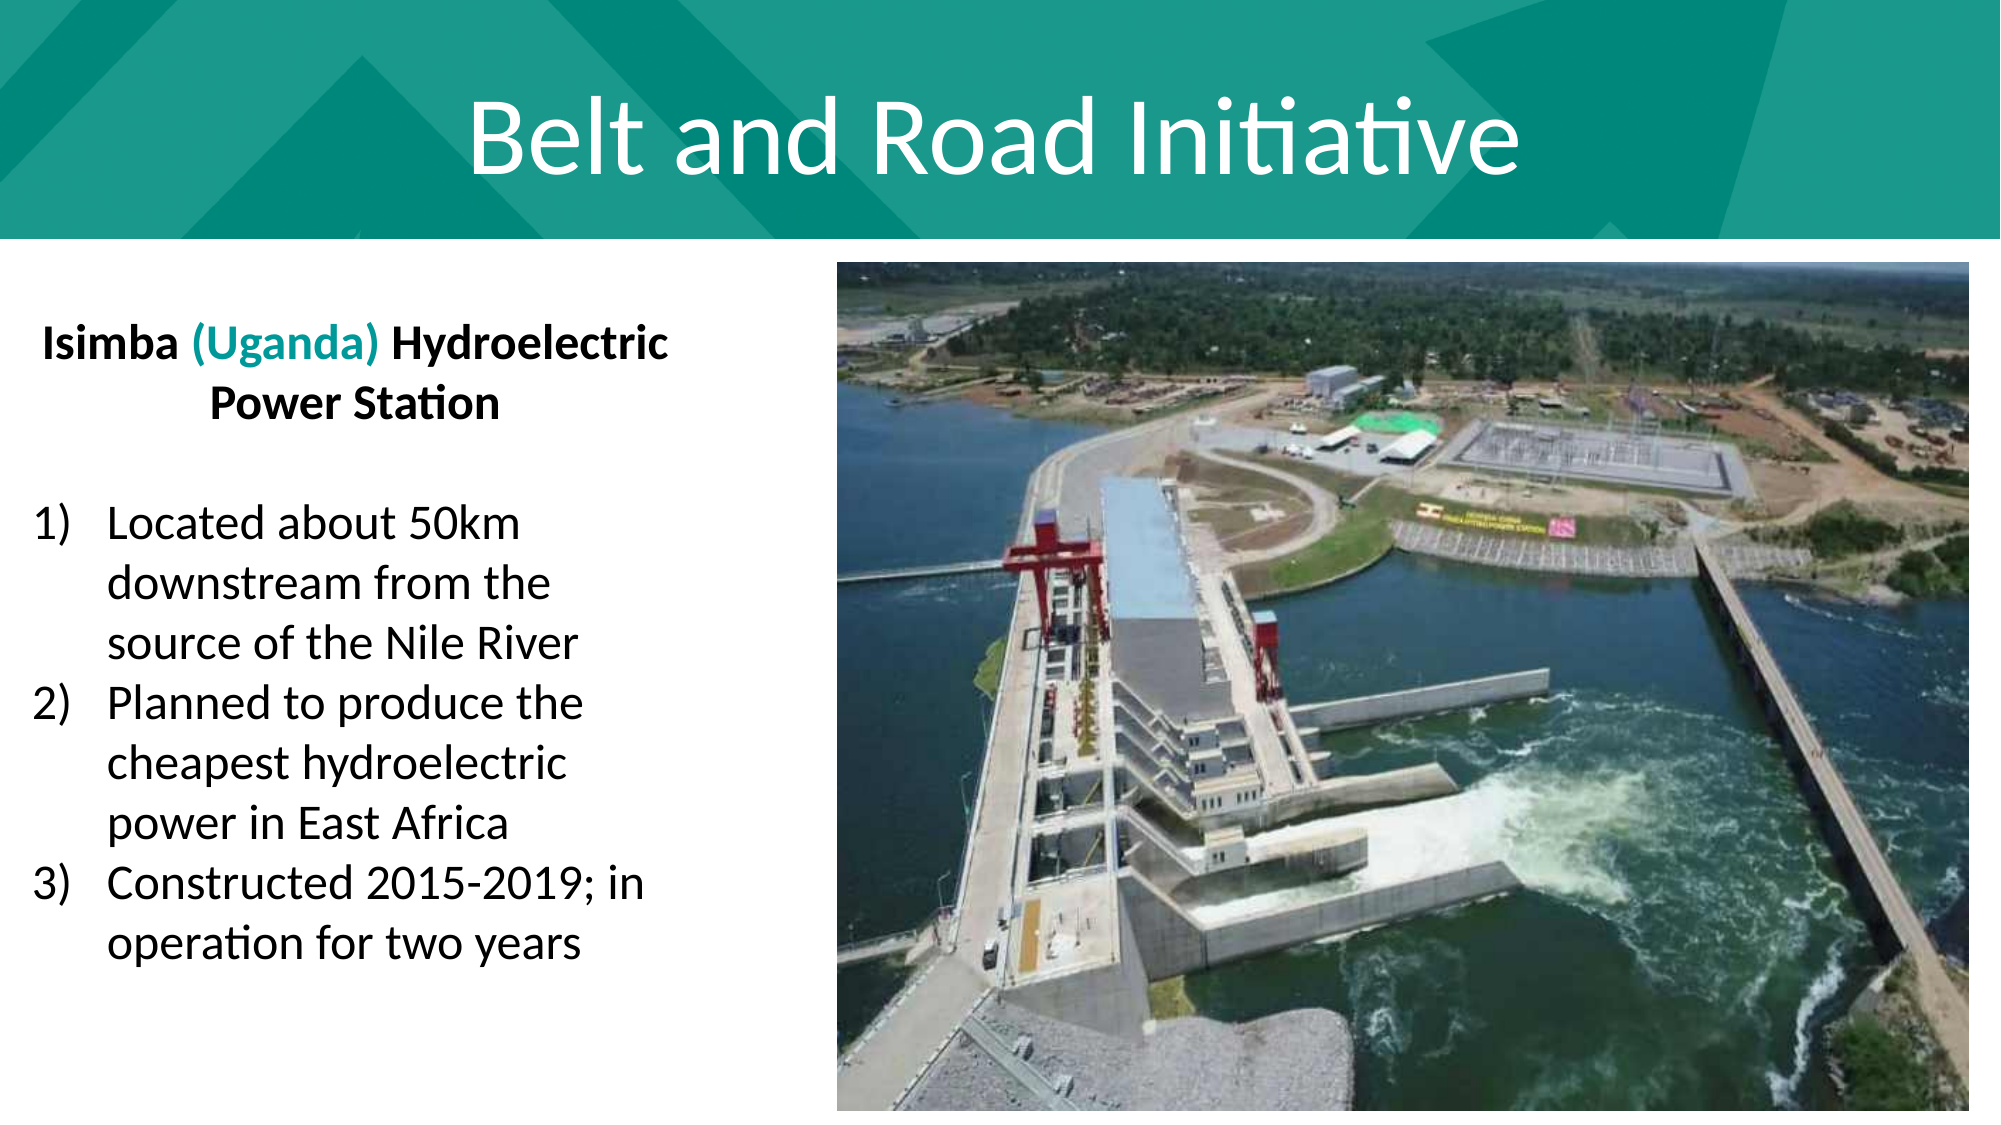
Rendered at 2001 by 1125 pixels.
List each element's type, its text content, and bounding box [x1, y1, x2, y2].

picture [0, 0, 2000, 239]
picture [837, 262, 1969, 1111]
text_box Isimba (Uganda) Hydroelectric Power Station Located about 50km downstream from the source of the Nile River Planned to produce the cheapest hydroelectric power in East Africa Constructed 2015-2019; in operation for two years [17, 302, 694, 978]
text_box Belt and Road Initiative [42, 55, 1948, 205]
